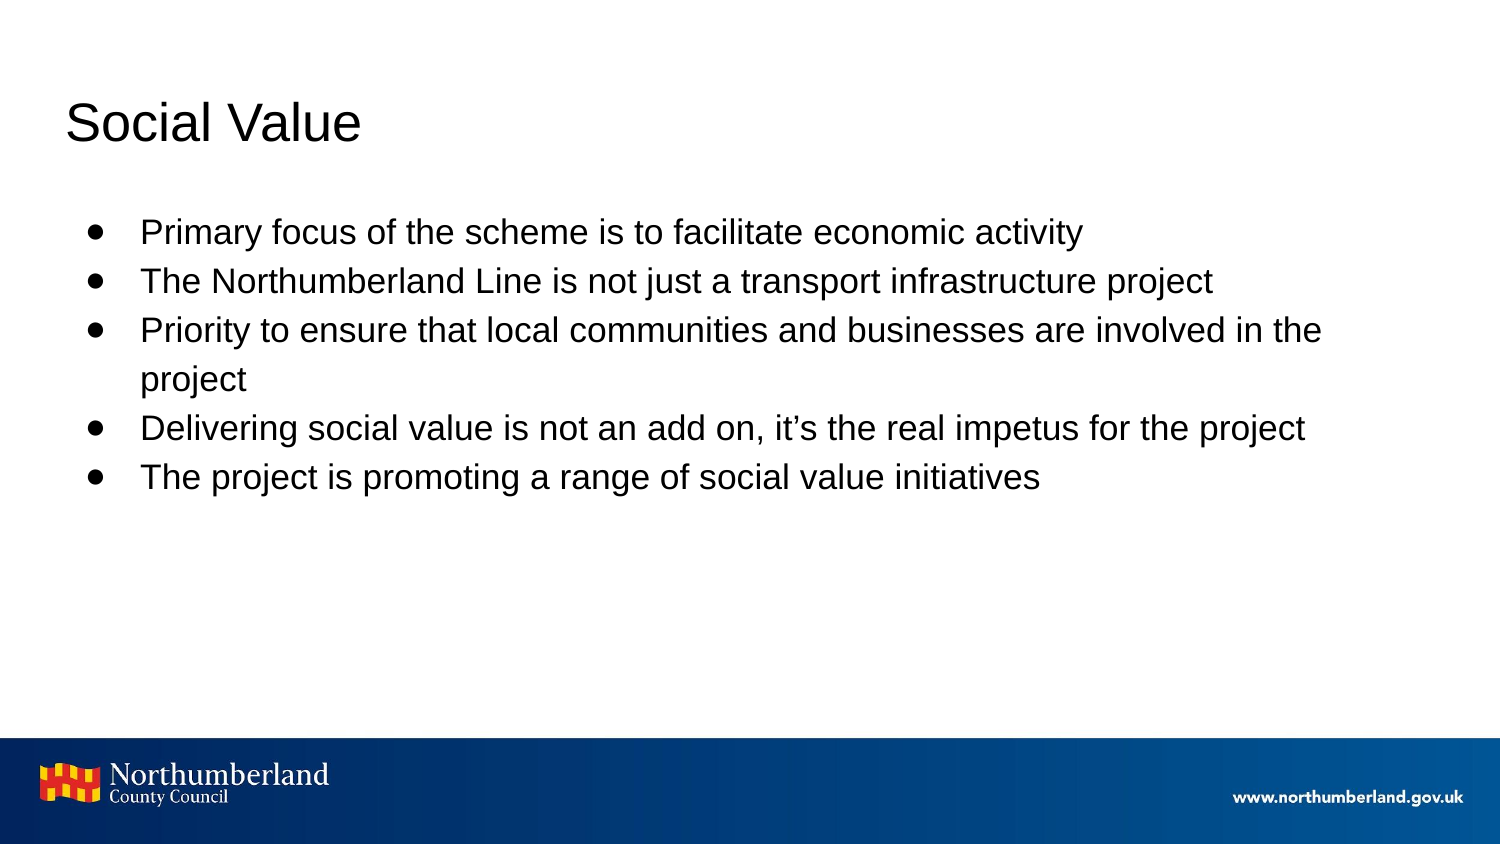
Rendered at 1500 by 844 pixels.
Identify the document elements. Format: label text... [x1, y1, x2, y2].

title Social Value [51, 72, 1449, 167]
picture [0, 0, 1500, 844]
list Primary focus of the scheme is to facilitate economic activity The Northumberland Line is not just a transport infrastructure project Priority to ensure that local communities and businesses are involved in the project Delivering social value is not an add on, it’s the real impetus for the project The project is promoting a range of social value initiatives [51, 189, 1449, 750]
